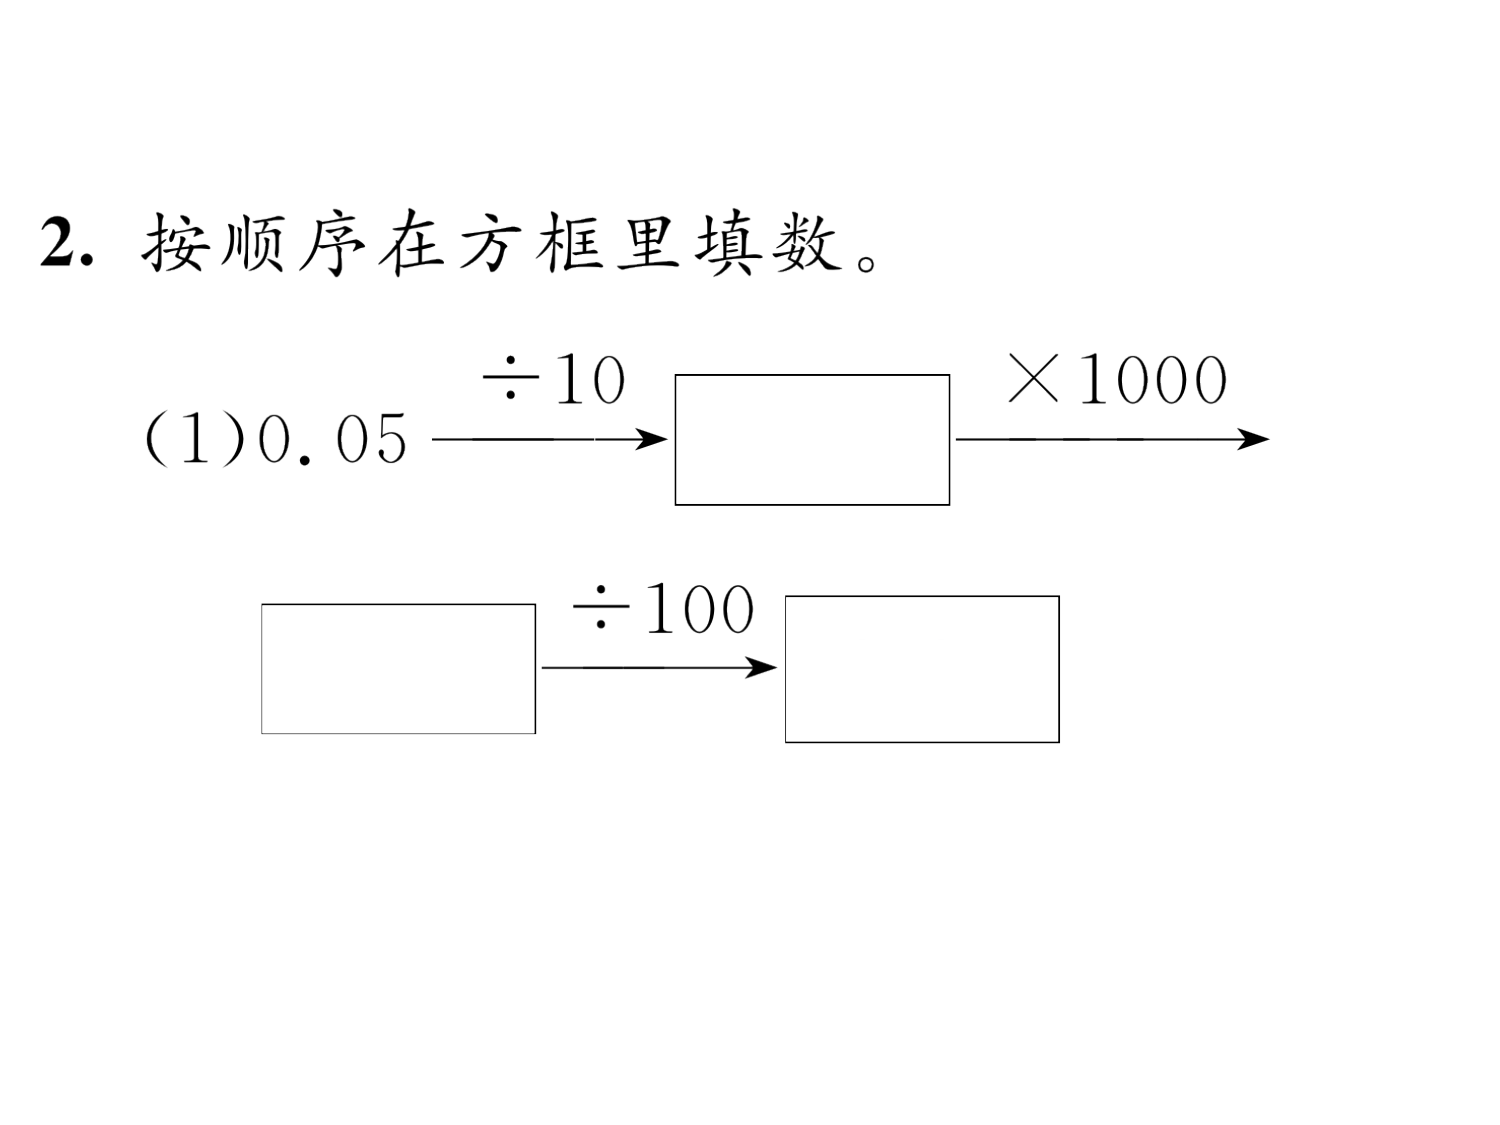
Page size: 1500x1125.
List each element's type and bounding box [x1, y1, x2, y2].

picture [35, 177, 1453, 779]
